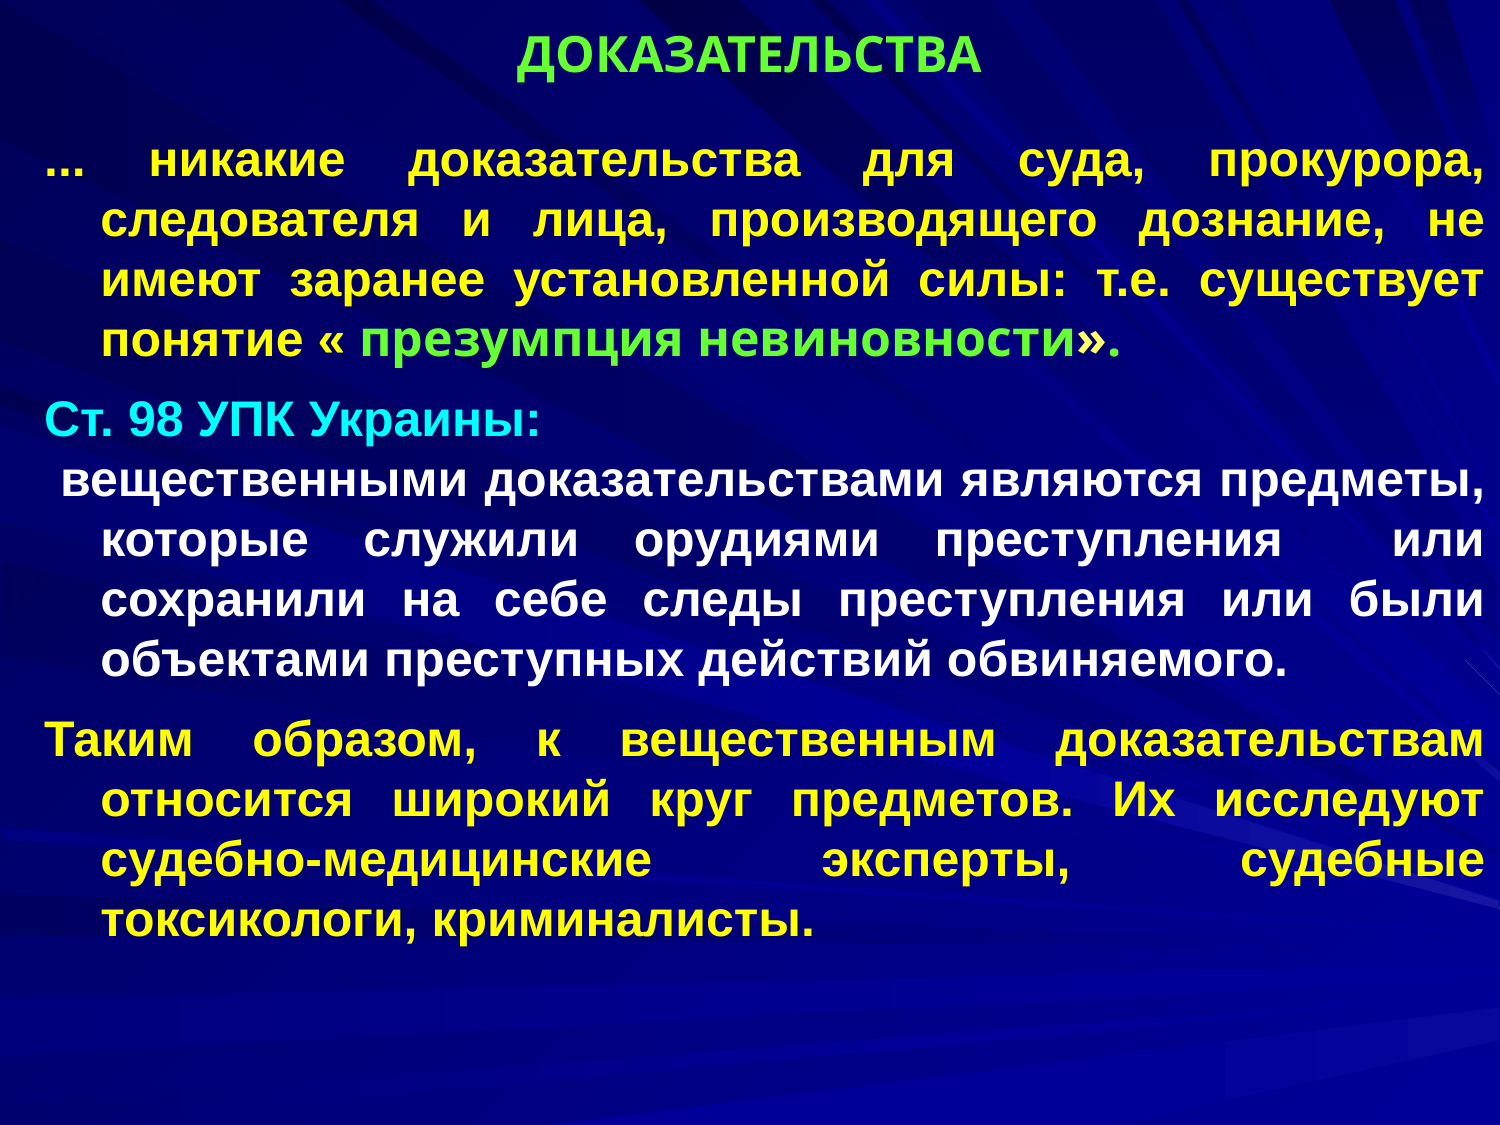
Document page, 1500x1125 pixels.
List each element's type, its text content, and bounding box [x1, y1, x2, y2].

text_box ... никакие доказательства для суда, прокурора, следователя и лица, производящего дознание, не имеют заранее установленной силы: т.е. существует понятие « презумпция невиновности». Ст. 98 УПК Украины: вещественными доказательствами являются предметы, которые служили орудиями преступления или сохранили на себе следы преступления или были объектами преступных действий обвиняемого. Таким образом, к вещественным доказательствам относится широкий круг предметов. Их исследуют судебно-медицинские эксперты, судебные токсикологи, криминалисты. [29, 119, 1500, 955]
text_box ДОКАЗАТЕЛЬСТВА [0, 27, 1500, 90]
